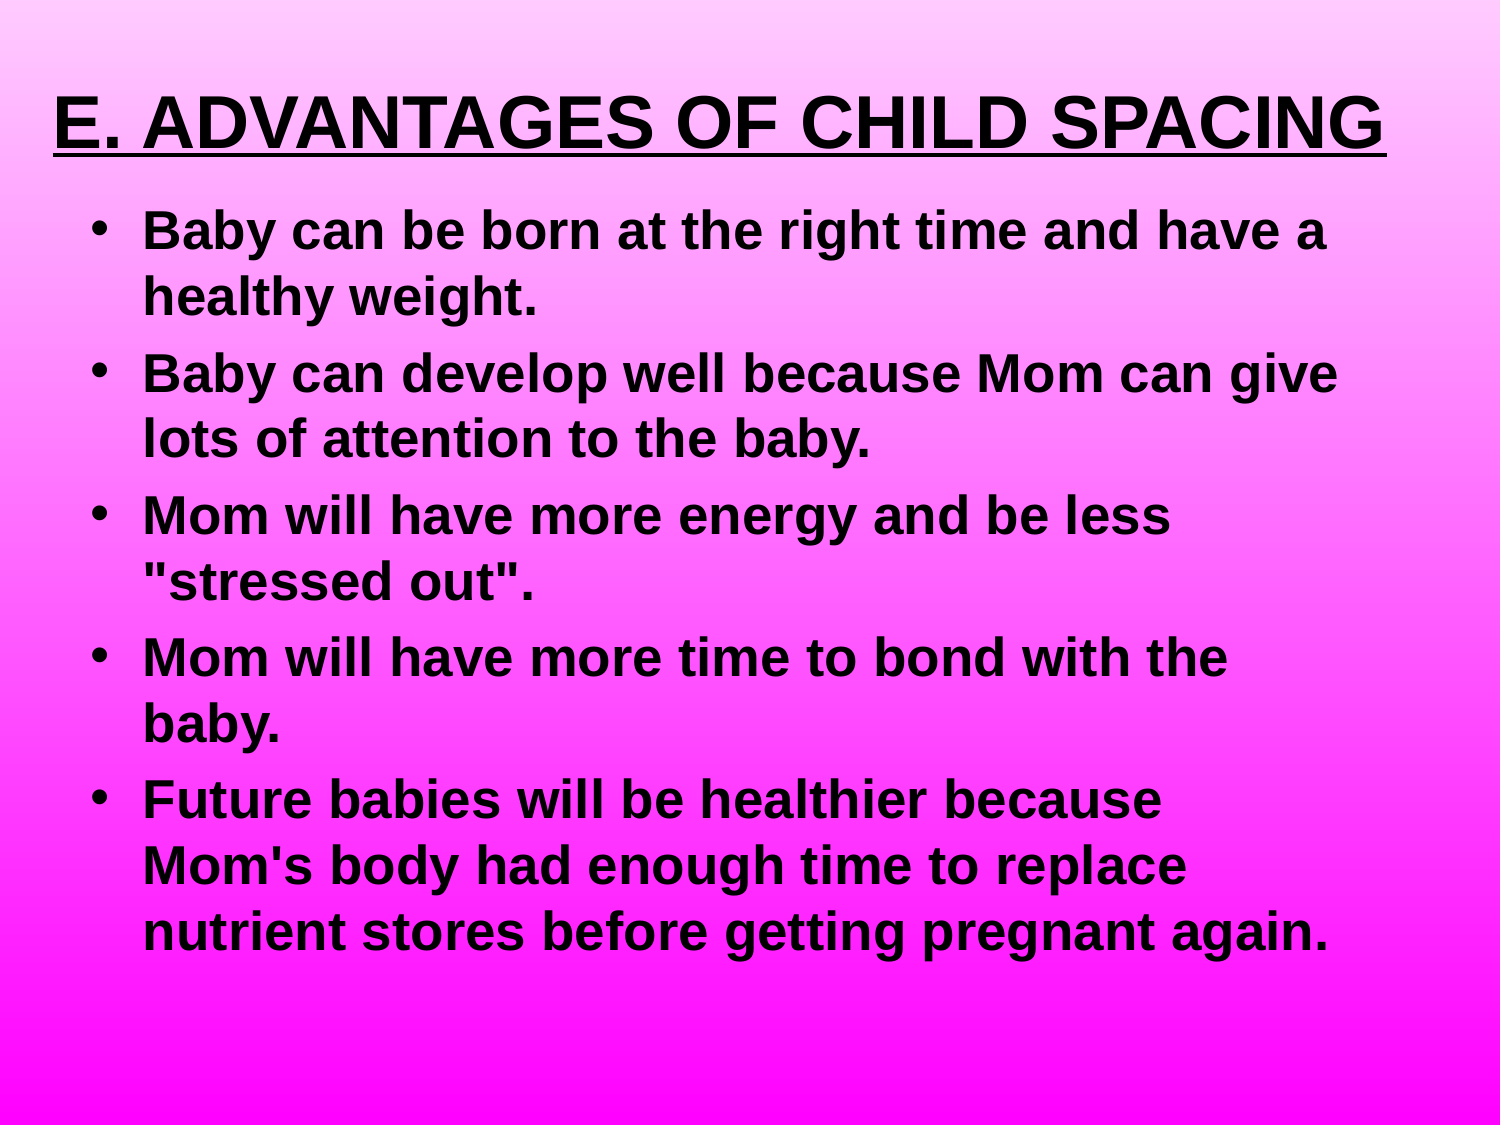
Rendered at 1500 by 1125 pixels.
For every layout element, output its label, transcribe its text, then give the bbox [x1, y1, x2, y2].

title E. ADVANTAGES OF CHILD SPACING [37, 24, 1500, 213]
list Baby can be born at the right time and have a healthy weight. Baby can develop well because Mom can give lots of attention to the baby. Mom will have more energy and be less "stressed out". Mom will have more time to bond with the baby. Future babies will be healthier because Mom's body had enough time to replace nutrient stores before getting pregnant again. [74, 187, 1363, 988]
